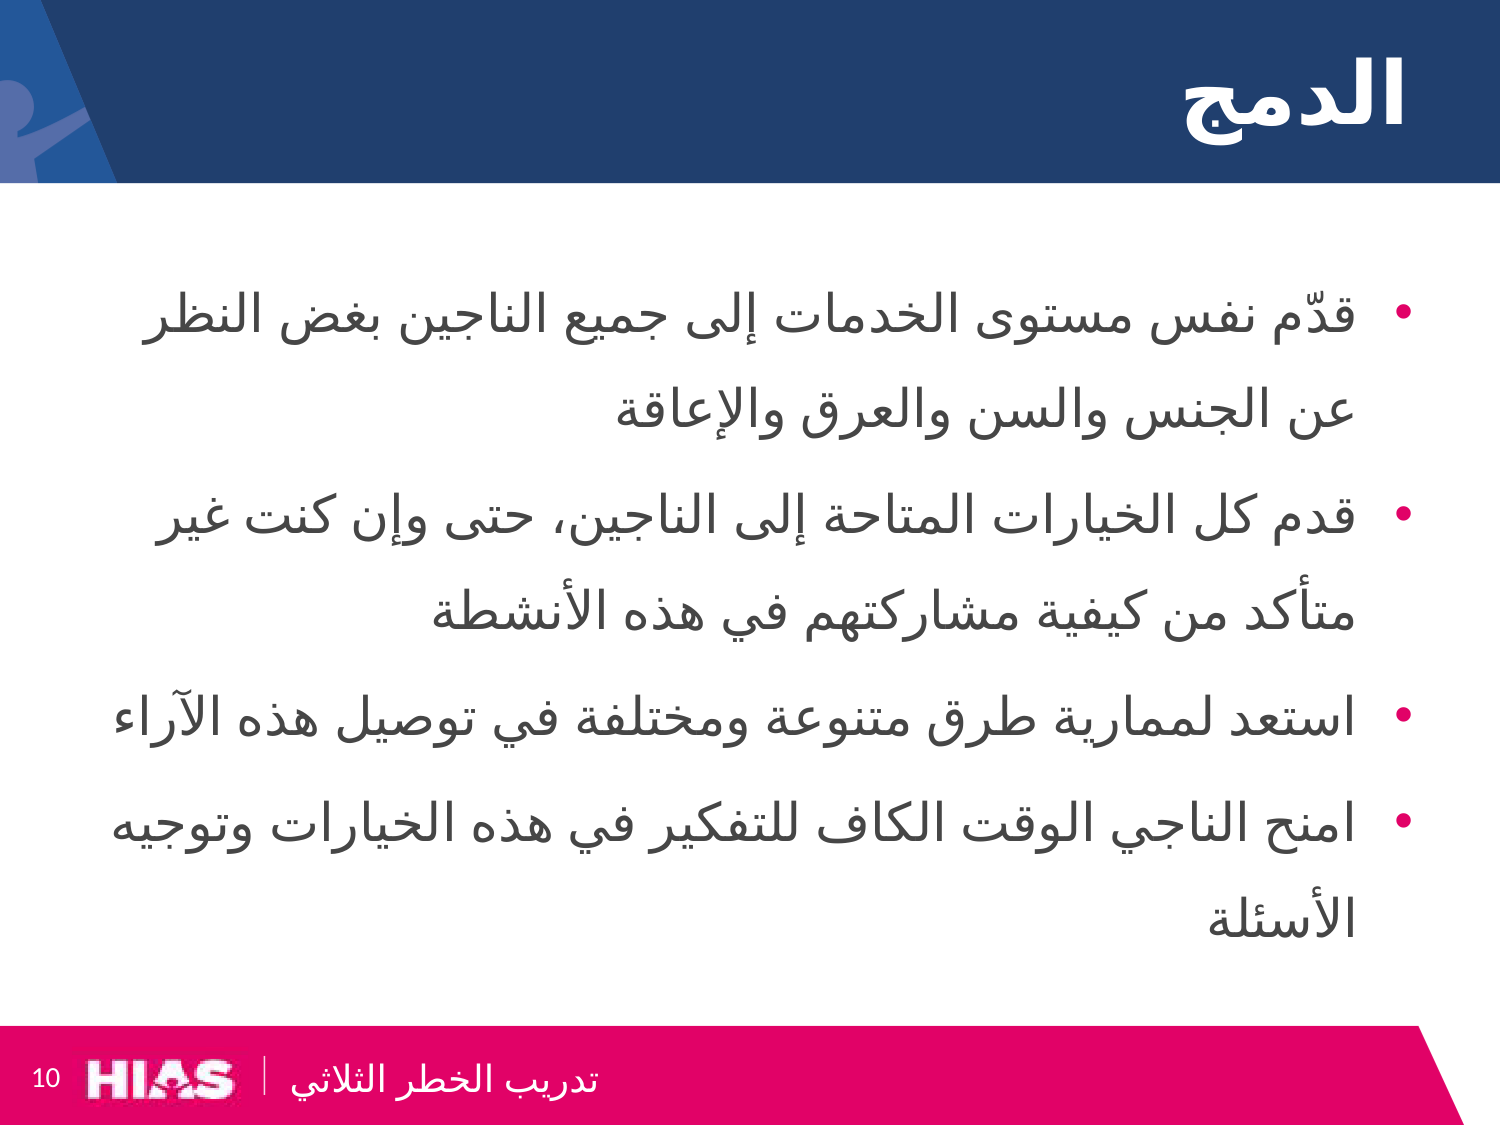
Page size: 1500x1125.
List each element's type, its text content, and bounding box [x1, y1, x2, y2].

title الدمج [75, 0, 1425, 180]
list قدّم نفس مستوى الخدمات إلى جميع الناجين بغض النظر عن الجنس والسن والعرق والإعاقة قدم كل الخيارات المتاحة إلى الناجين، حتى وإن كنت غير متأكد من كيفية مشاركتهم في هذه الأنشطة استعد لممارية طرق متنوعة ومختلفة في توصيل هذه الآراء امنح الناجي الوقت الكاف للتفكير في هذه الخيارات وتوجيه الأسئلة [75, 239, 1425, 1023]
picture [0, 0, 1500, 1125]
